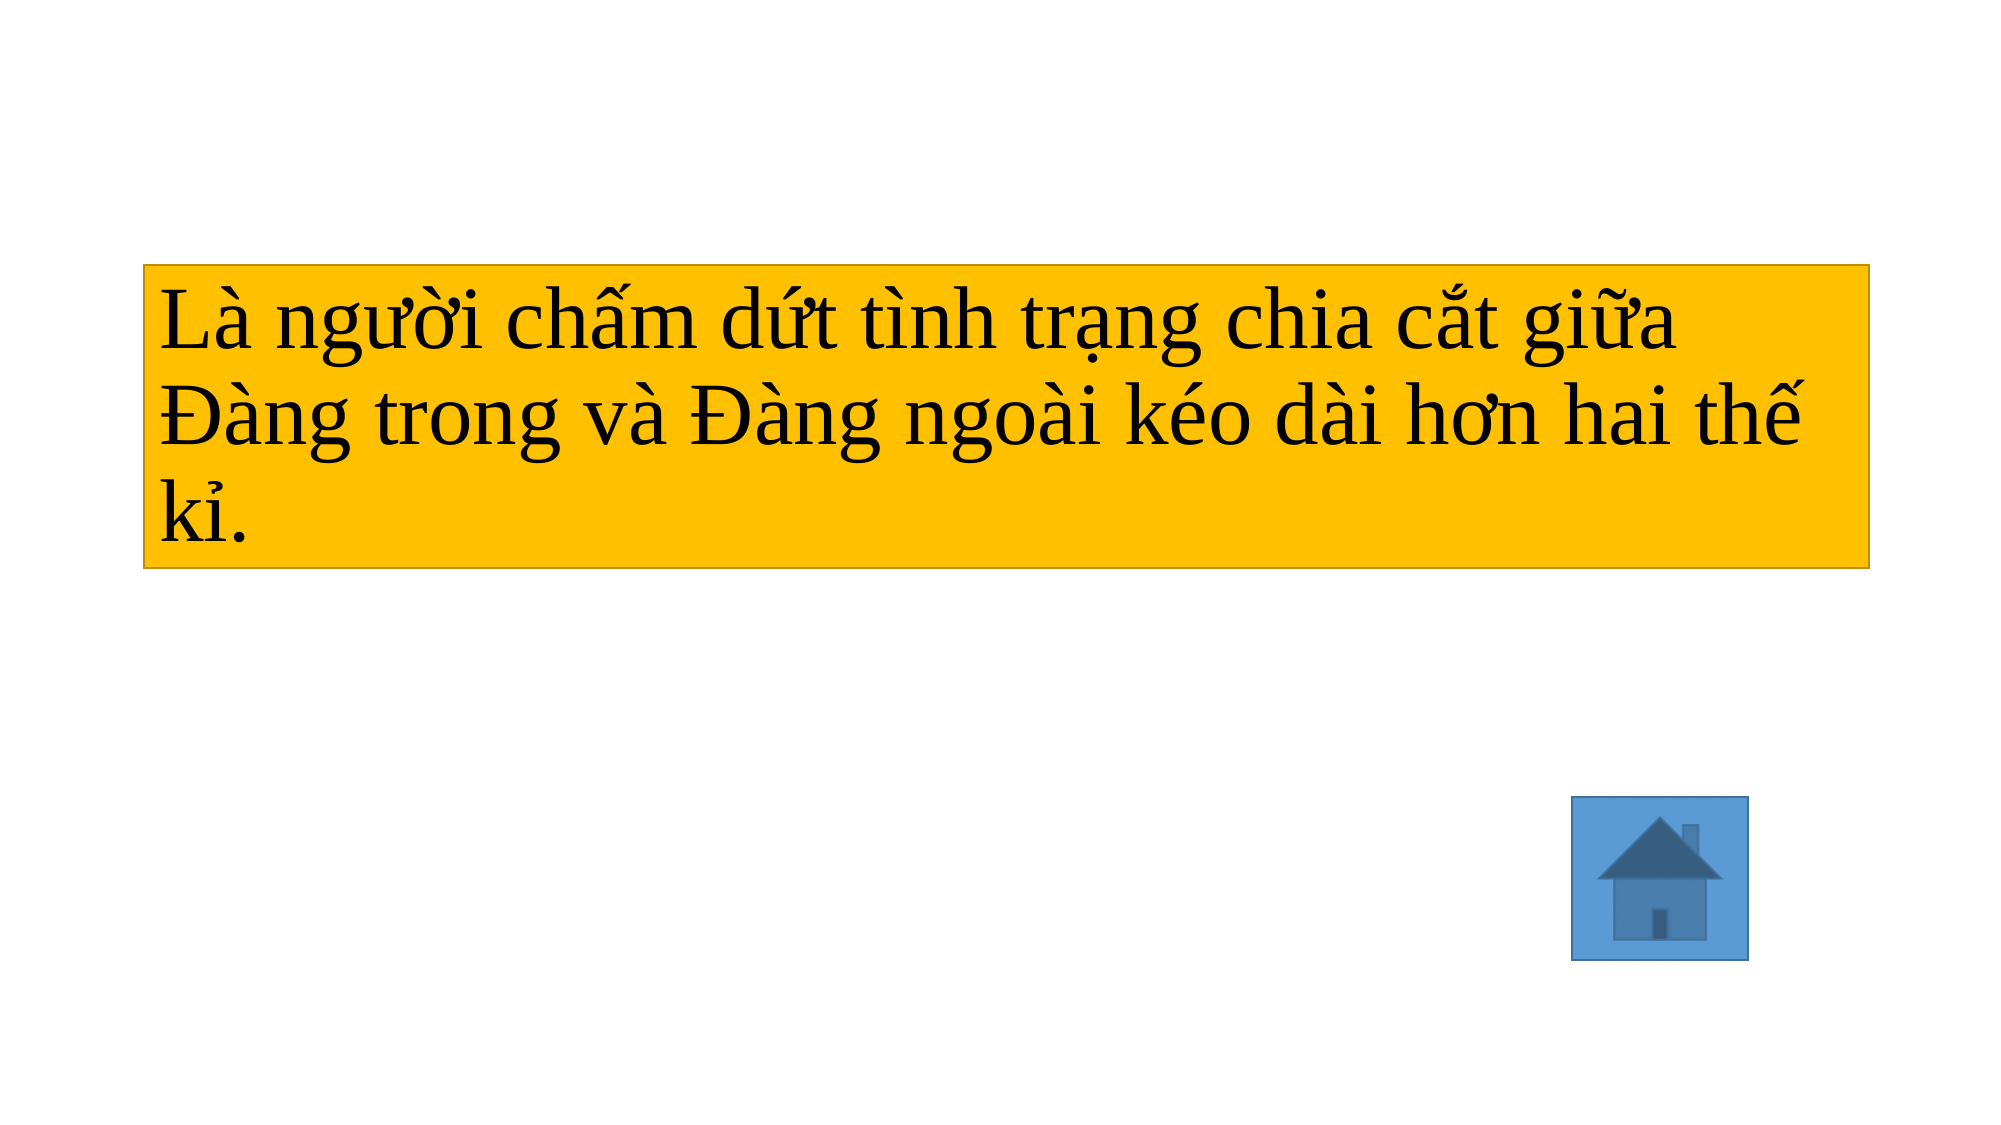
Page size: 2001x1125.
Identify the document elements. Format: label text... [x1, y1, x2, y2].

title Là người chấm dứt tình trạng chia cắt giữa Đàng trong và Đàng ngoài kéo dài hơn hai thế kỉ. [143, 264, 1870, 569]
picture [1571, 796, 1749, 961]
